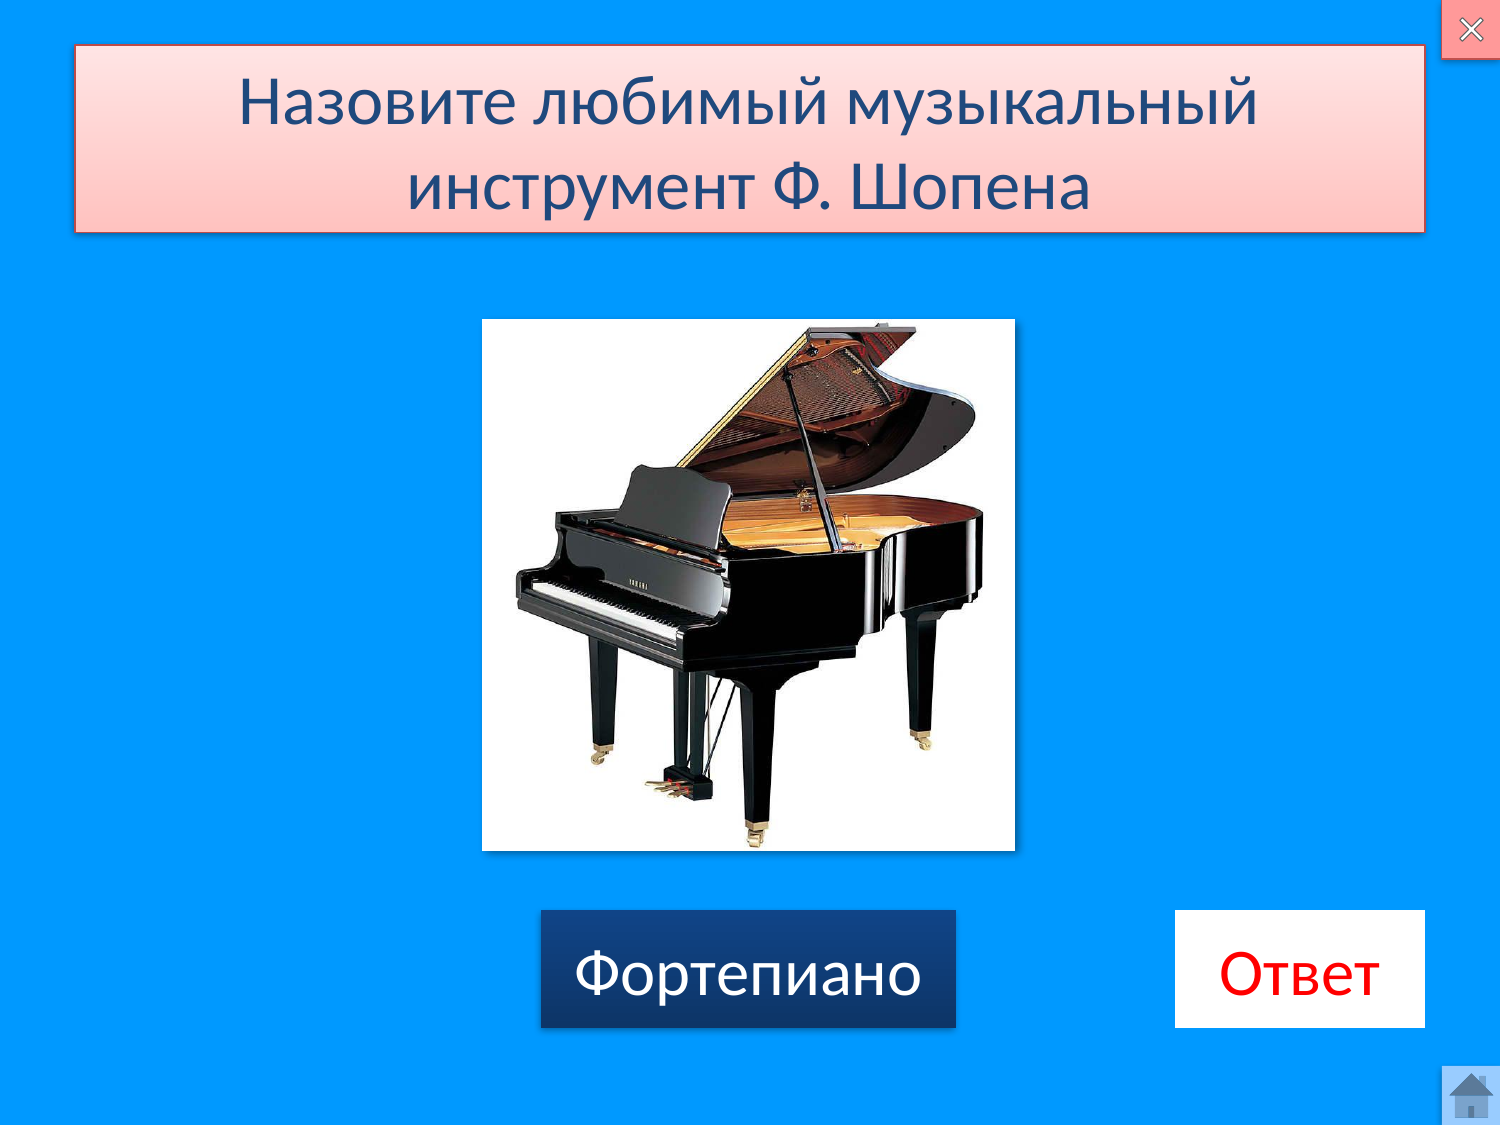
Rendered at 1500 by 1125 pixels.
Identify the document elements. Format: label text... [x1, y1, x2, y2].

text_box Назовите любимый музыкальный инструмент Ф. Шопена [74, 44, 1426, 233]
text_box Ответ [1173, 908, 1427, 1030]
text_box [482, 319, 1015, 1029]
